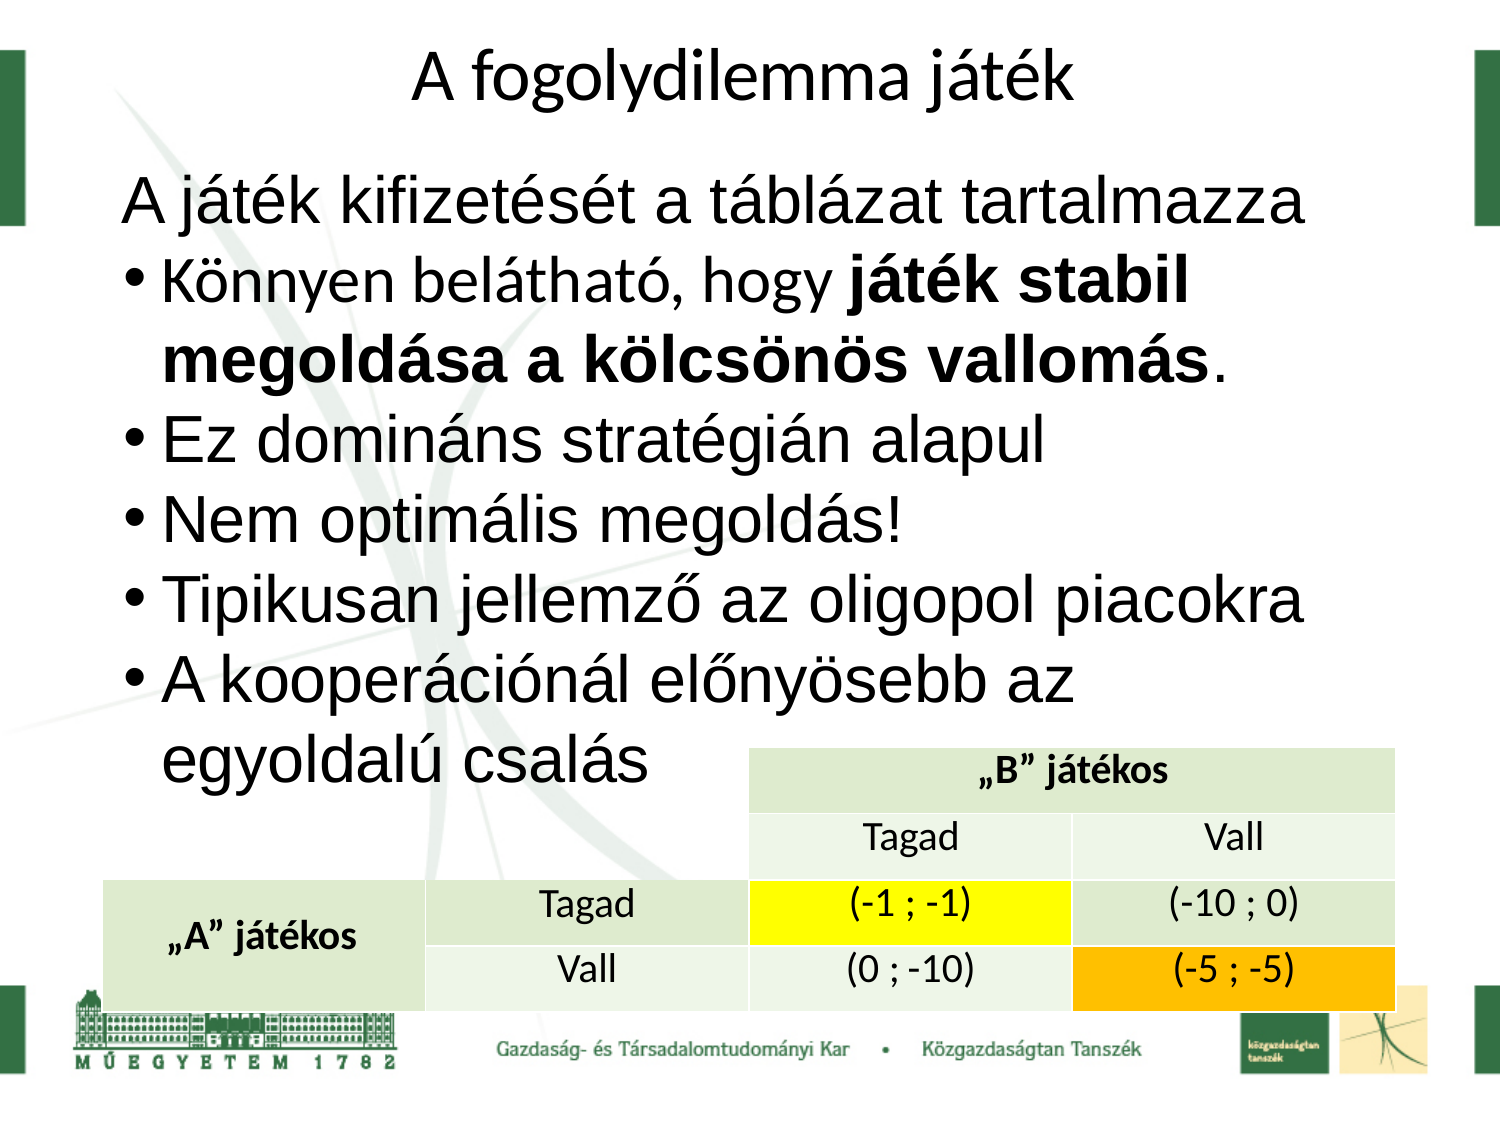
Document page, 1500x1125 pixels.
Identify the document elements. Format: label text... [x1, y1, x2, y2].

table_cell (-5 ; -5) [1073, 947, 1395, 1011]
table_cell Tagad [426, 880, 748, 945]
picture [0, 0, 1500, 1125]
table_cell Vall [1073, 814, 1395, 879]
table_cell (0 ; -10) [750, 947, 1071, 1011]
text_box A játék kifizetését a táblázat tartalmazza Könnyen belátható, hogy játék stabil megoldása a kölcsönös vallomás. Ez domináns stratégián alapul Nem optimális megoldás! Tipikusan jellemző az oligopol piacokra A kooperációnál előnyösebb az egyoldalú csalás [121, 156, 1377, 747]
title A fogolydilemma játék [120, 0, 1364, 165]
table_cell Vall [426, 947, 748, 1011]
table_cell Tagad [749, 814, 1071, 879]
table_cell „A” játékos [103, 880, 425, 1011]
table_cell (-10 ; 0) [1073, 881, 1395, 945]
table_header „B” játékos [749, 748, 1395, 813]
table_cell (-1 ; -1) [750, 881, 1071, 945]
table_header [102, 747, 749, 880]
